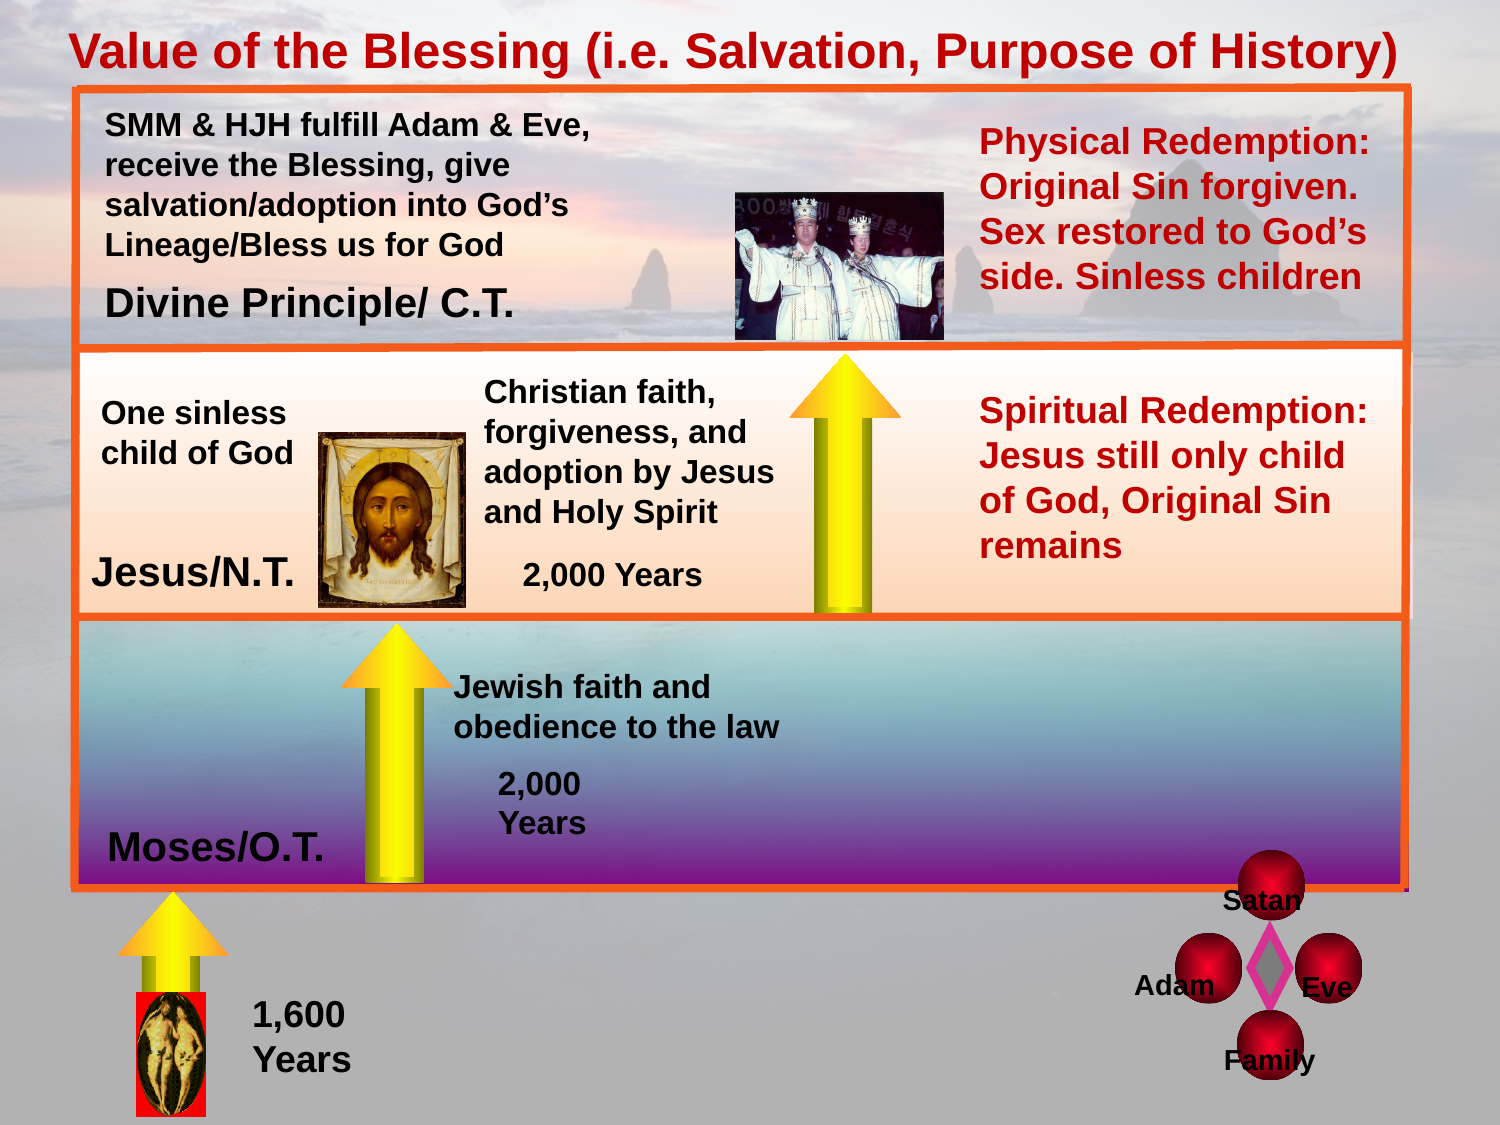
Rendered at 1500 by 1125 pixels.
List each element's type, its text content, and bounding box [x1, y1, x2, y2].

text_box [70, 86, 1412, 889]
picture [318, 432, 466, 608]
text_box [116, 891, 230, 1104]
picture [135, 992, 206, 1117]
text_box Value of the Blessing (i.e. Salvation, Purpose of History) [53, 11, 1426, 87]
text_box Adam [1119, 941, 1169, 1016]
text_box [1174, 849, 1363, 1081]
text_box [340, 623, 454, 883]
picture [735, 192, 945, 341]
text_box 1,600 Years [237, 982, 446, 1088]
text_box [788, 353, 902, 614]
